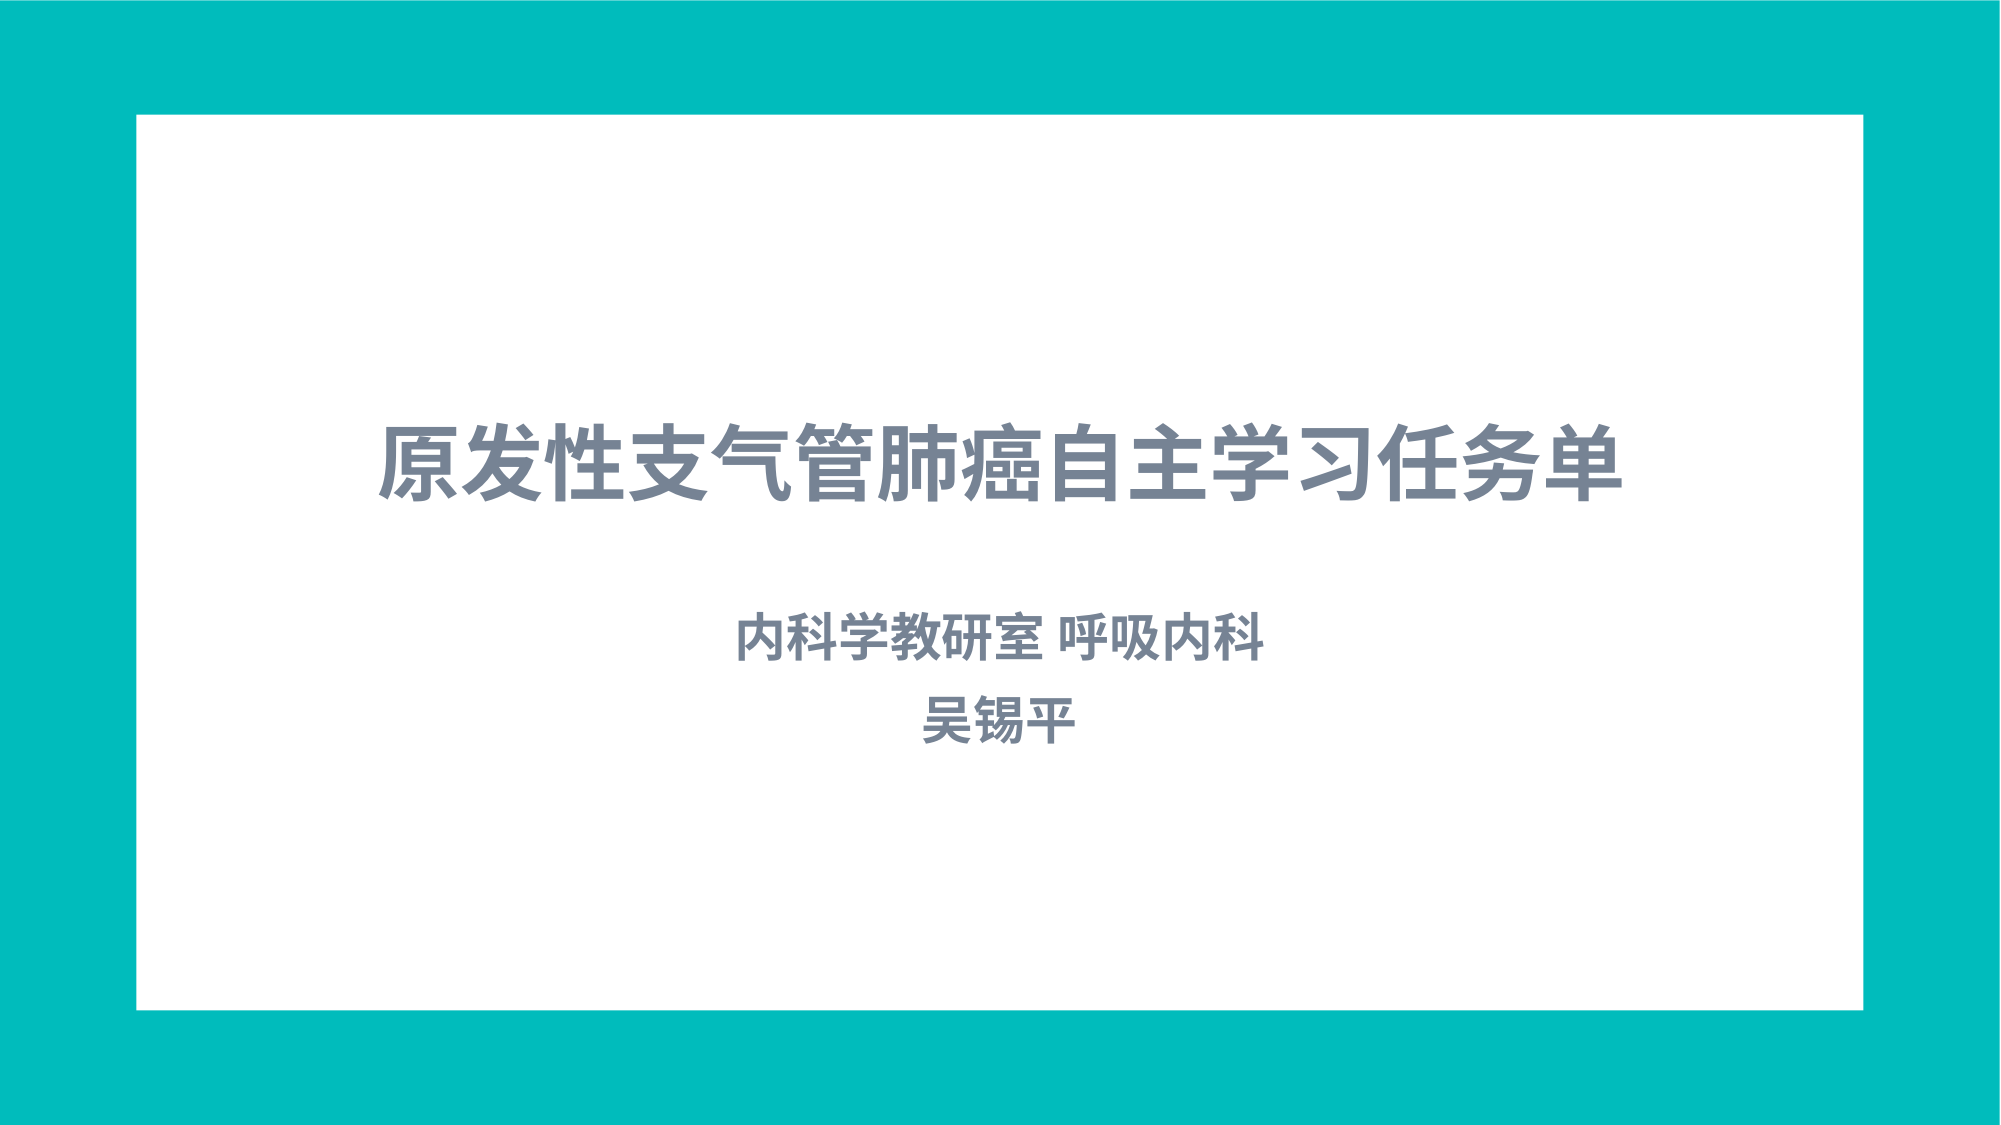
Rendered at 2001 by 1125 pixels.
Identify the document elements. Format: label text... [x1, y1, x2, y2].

text_box 原发性支气管肺癌自主学习任务单 [362, 316, 1670, 524]
title 内科学教研室 呼吸内科 吴锡平 [540, 580, 1460, 837]
